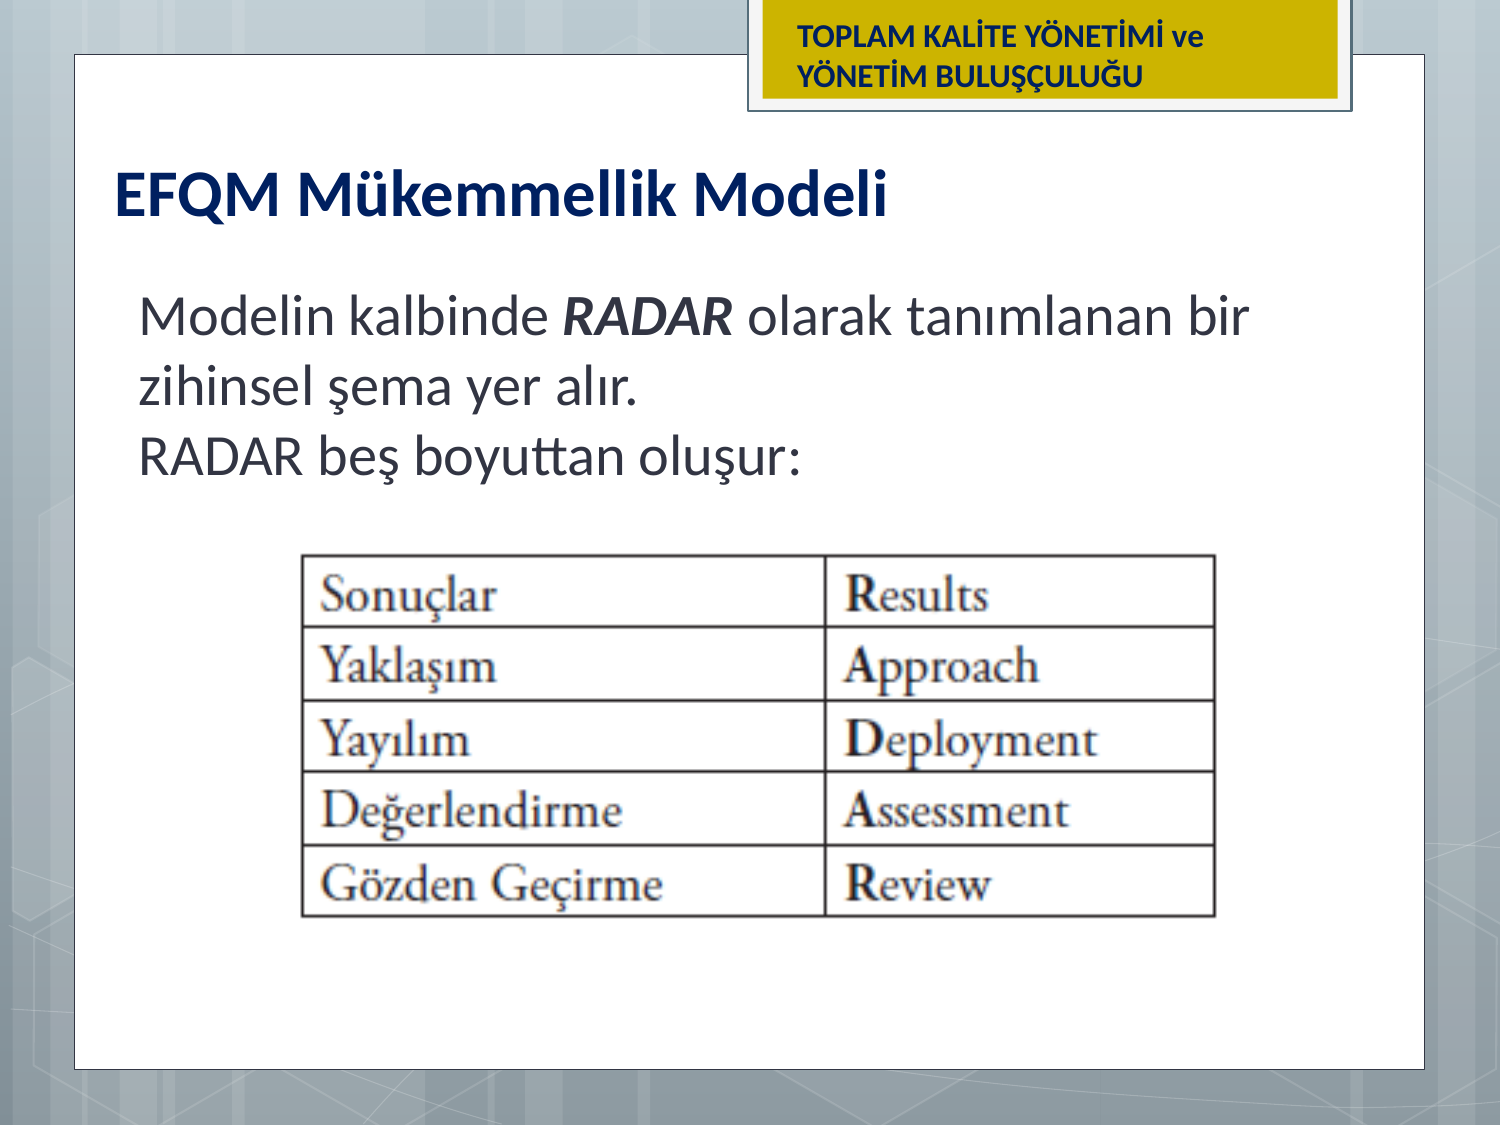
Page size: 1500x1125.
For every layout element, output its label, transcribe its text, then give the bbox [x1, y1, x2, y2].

text_box Modelin kalbinde RADAR olarak tanımlanan bir zihinsel şema yer alır. RADAR beş boyuttan oluşur: [123, 270, 1329, 495]
text_box TOPLAM KALİTE YÖNETİMİ ve YÖNETİM BULUŞÇULUĞU [782, 6, 1353, 142]
text_box EFQM Mükemmellik Modeli [100, 142, 1353, 238]
picture [265, 526, 1268, 945]
